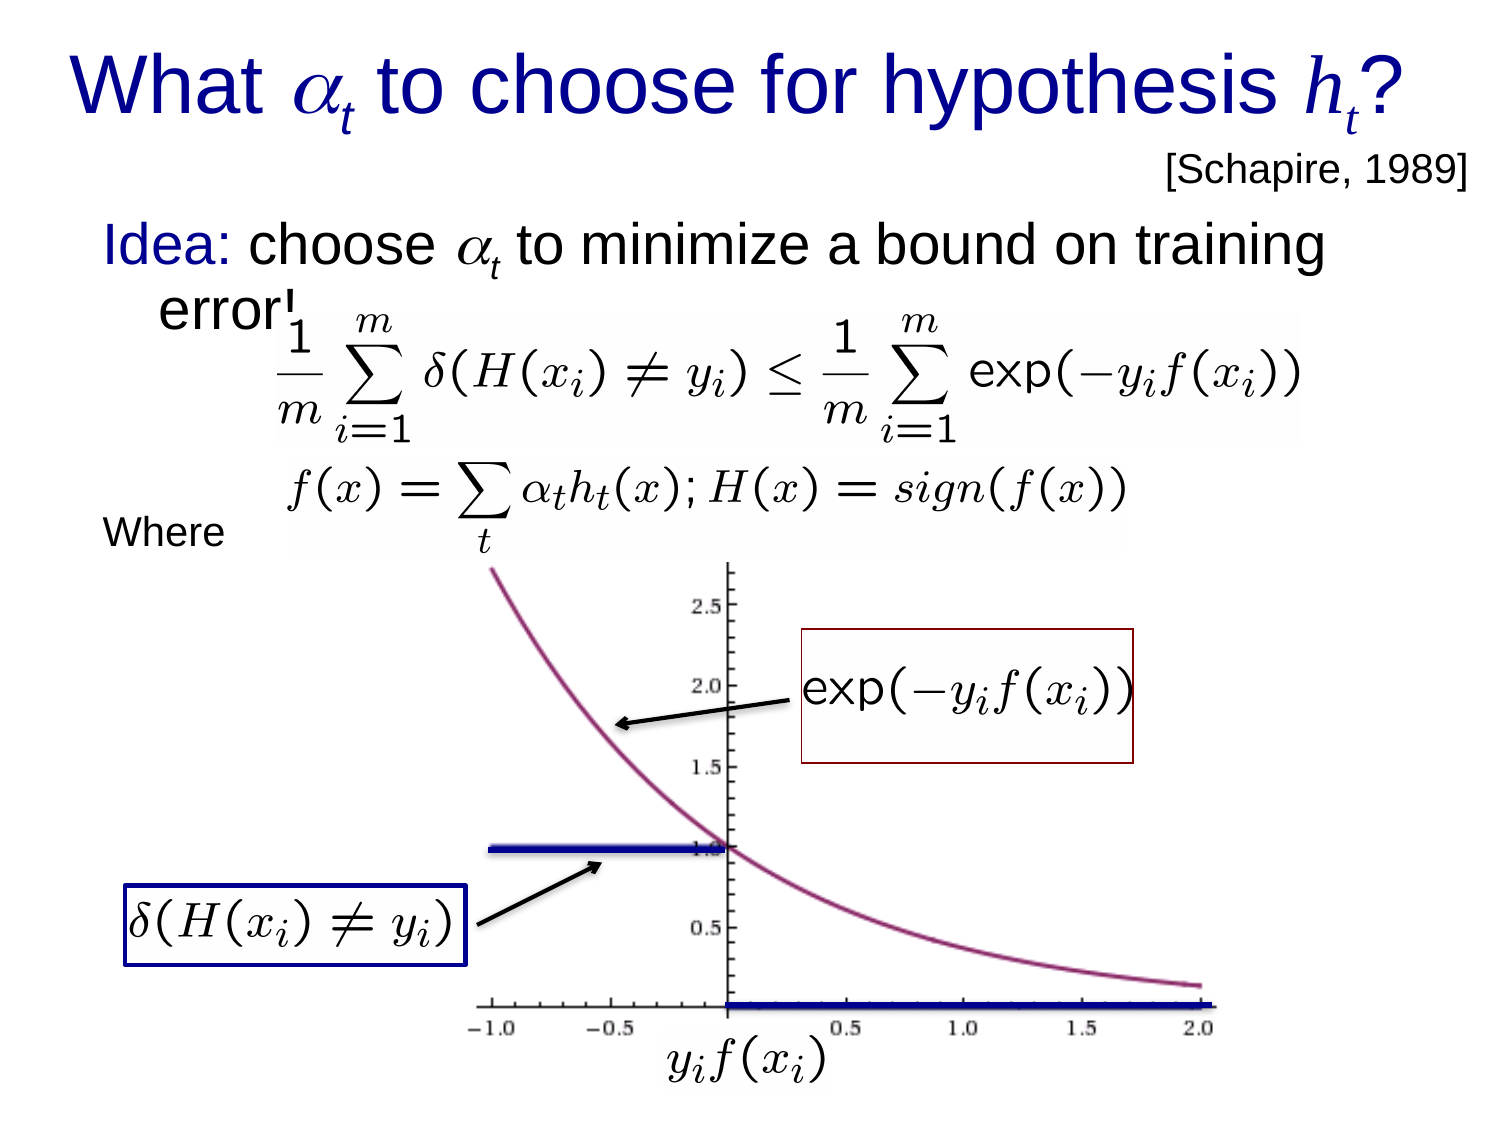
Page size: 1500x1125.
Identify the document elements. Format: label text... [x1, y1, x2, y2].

picture [275, 312, 1300, 446]
title What t to choose for hypothesis ht? [24, 24, 1450, 150]
list Idea: choose t to minimize a bound on training error! Where [87, 200, 1438, 1063]
text_box [Schapire, 1989] [1149, 134, 1500, 200]
picture [287, 462, 1126, 555]
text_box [126, 562, 1238, 1093]
